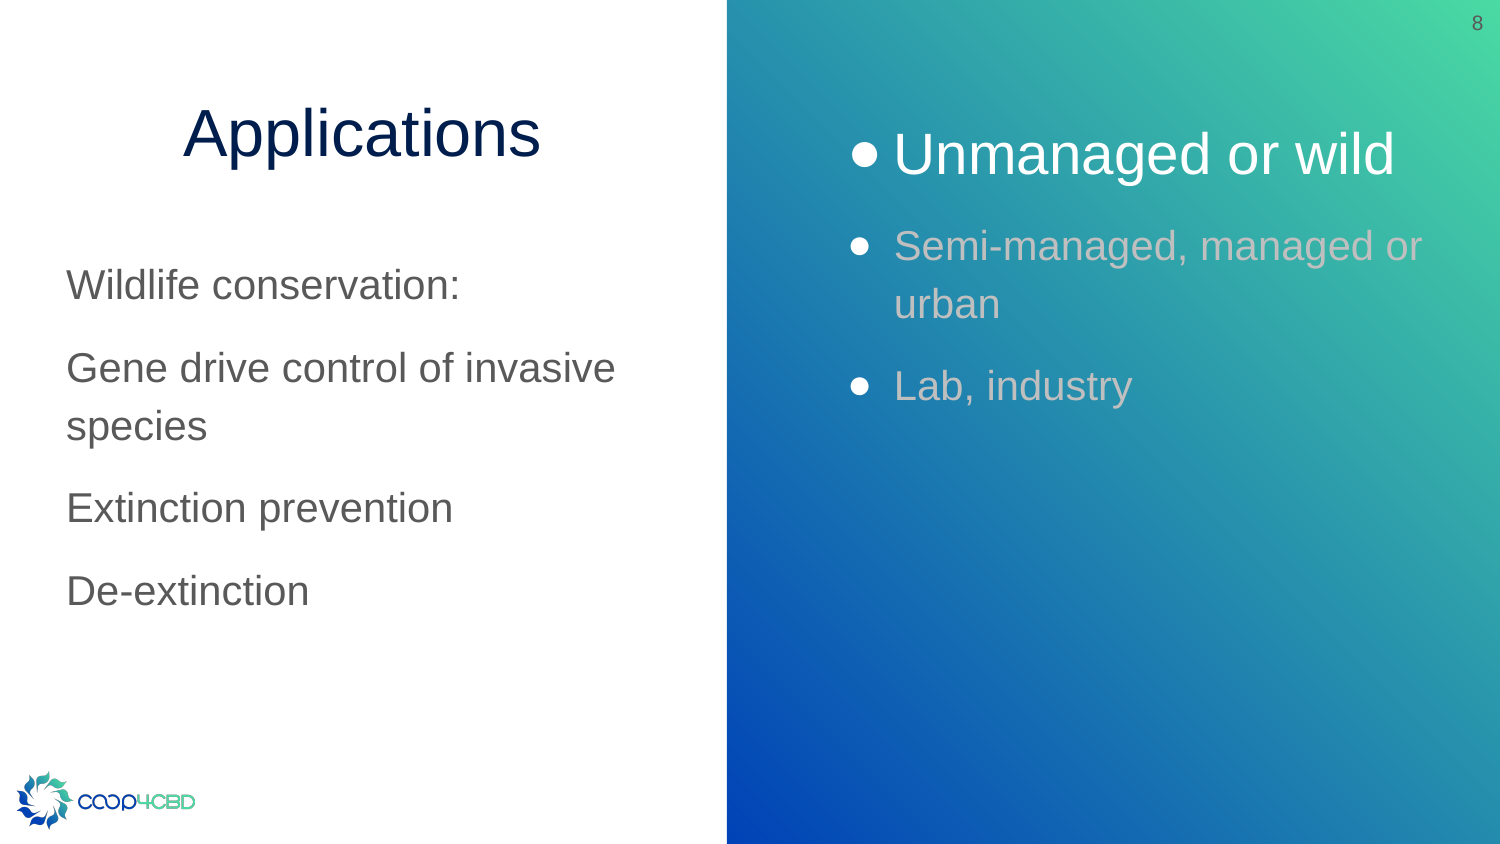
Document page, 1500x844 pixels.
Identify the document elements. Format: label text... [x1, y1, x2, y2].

text_box Wildlife conservation: Gene drive control of invasive species Extinction prevention De-extinction [51, 235, 699, 844]
picture [16, 771, 51, 830]
title Applications [51, 75, 675, 235]
slide_number 8 [1408, 0, 1499, 55]
list Unmanaged or wild Semi-managed, managed or urban Lab, industry [832, 91, 1480, 730]
